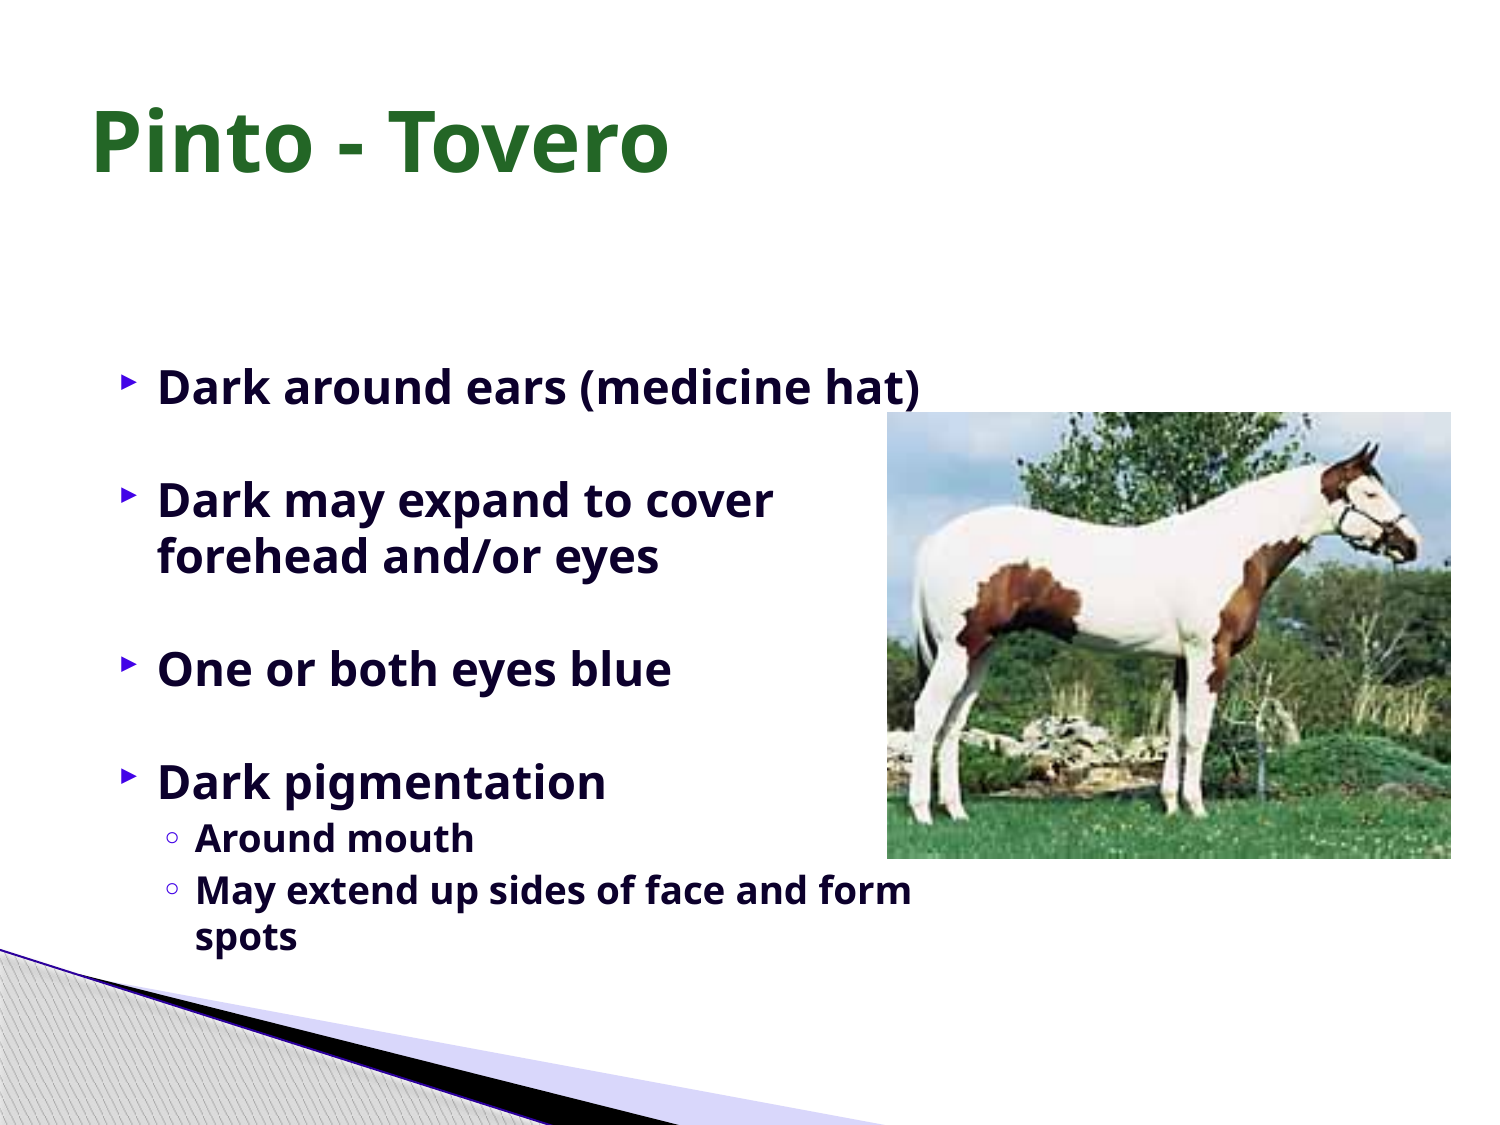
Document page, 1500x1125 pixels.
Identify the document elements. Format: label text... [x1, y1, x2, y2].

picture [887, 412, 1451, 860]
list Dark around ears (medicine hat) Dark may expand to cover forehead and/or eyes One or both eyes blue Dark pigmentation Around mouth May extend up sides of face and form spots [87, 350, 938, 999]
title Pinto - Tovero [75, 45, 1425, 233]
